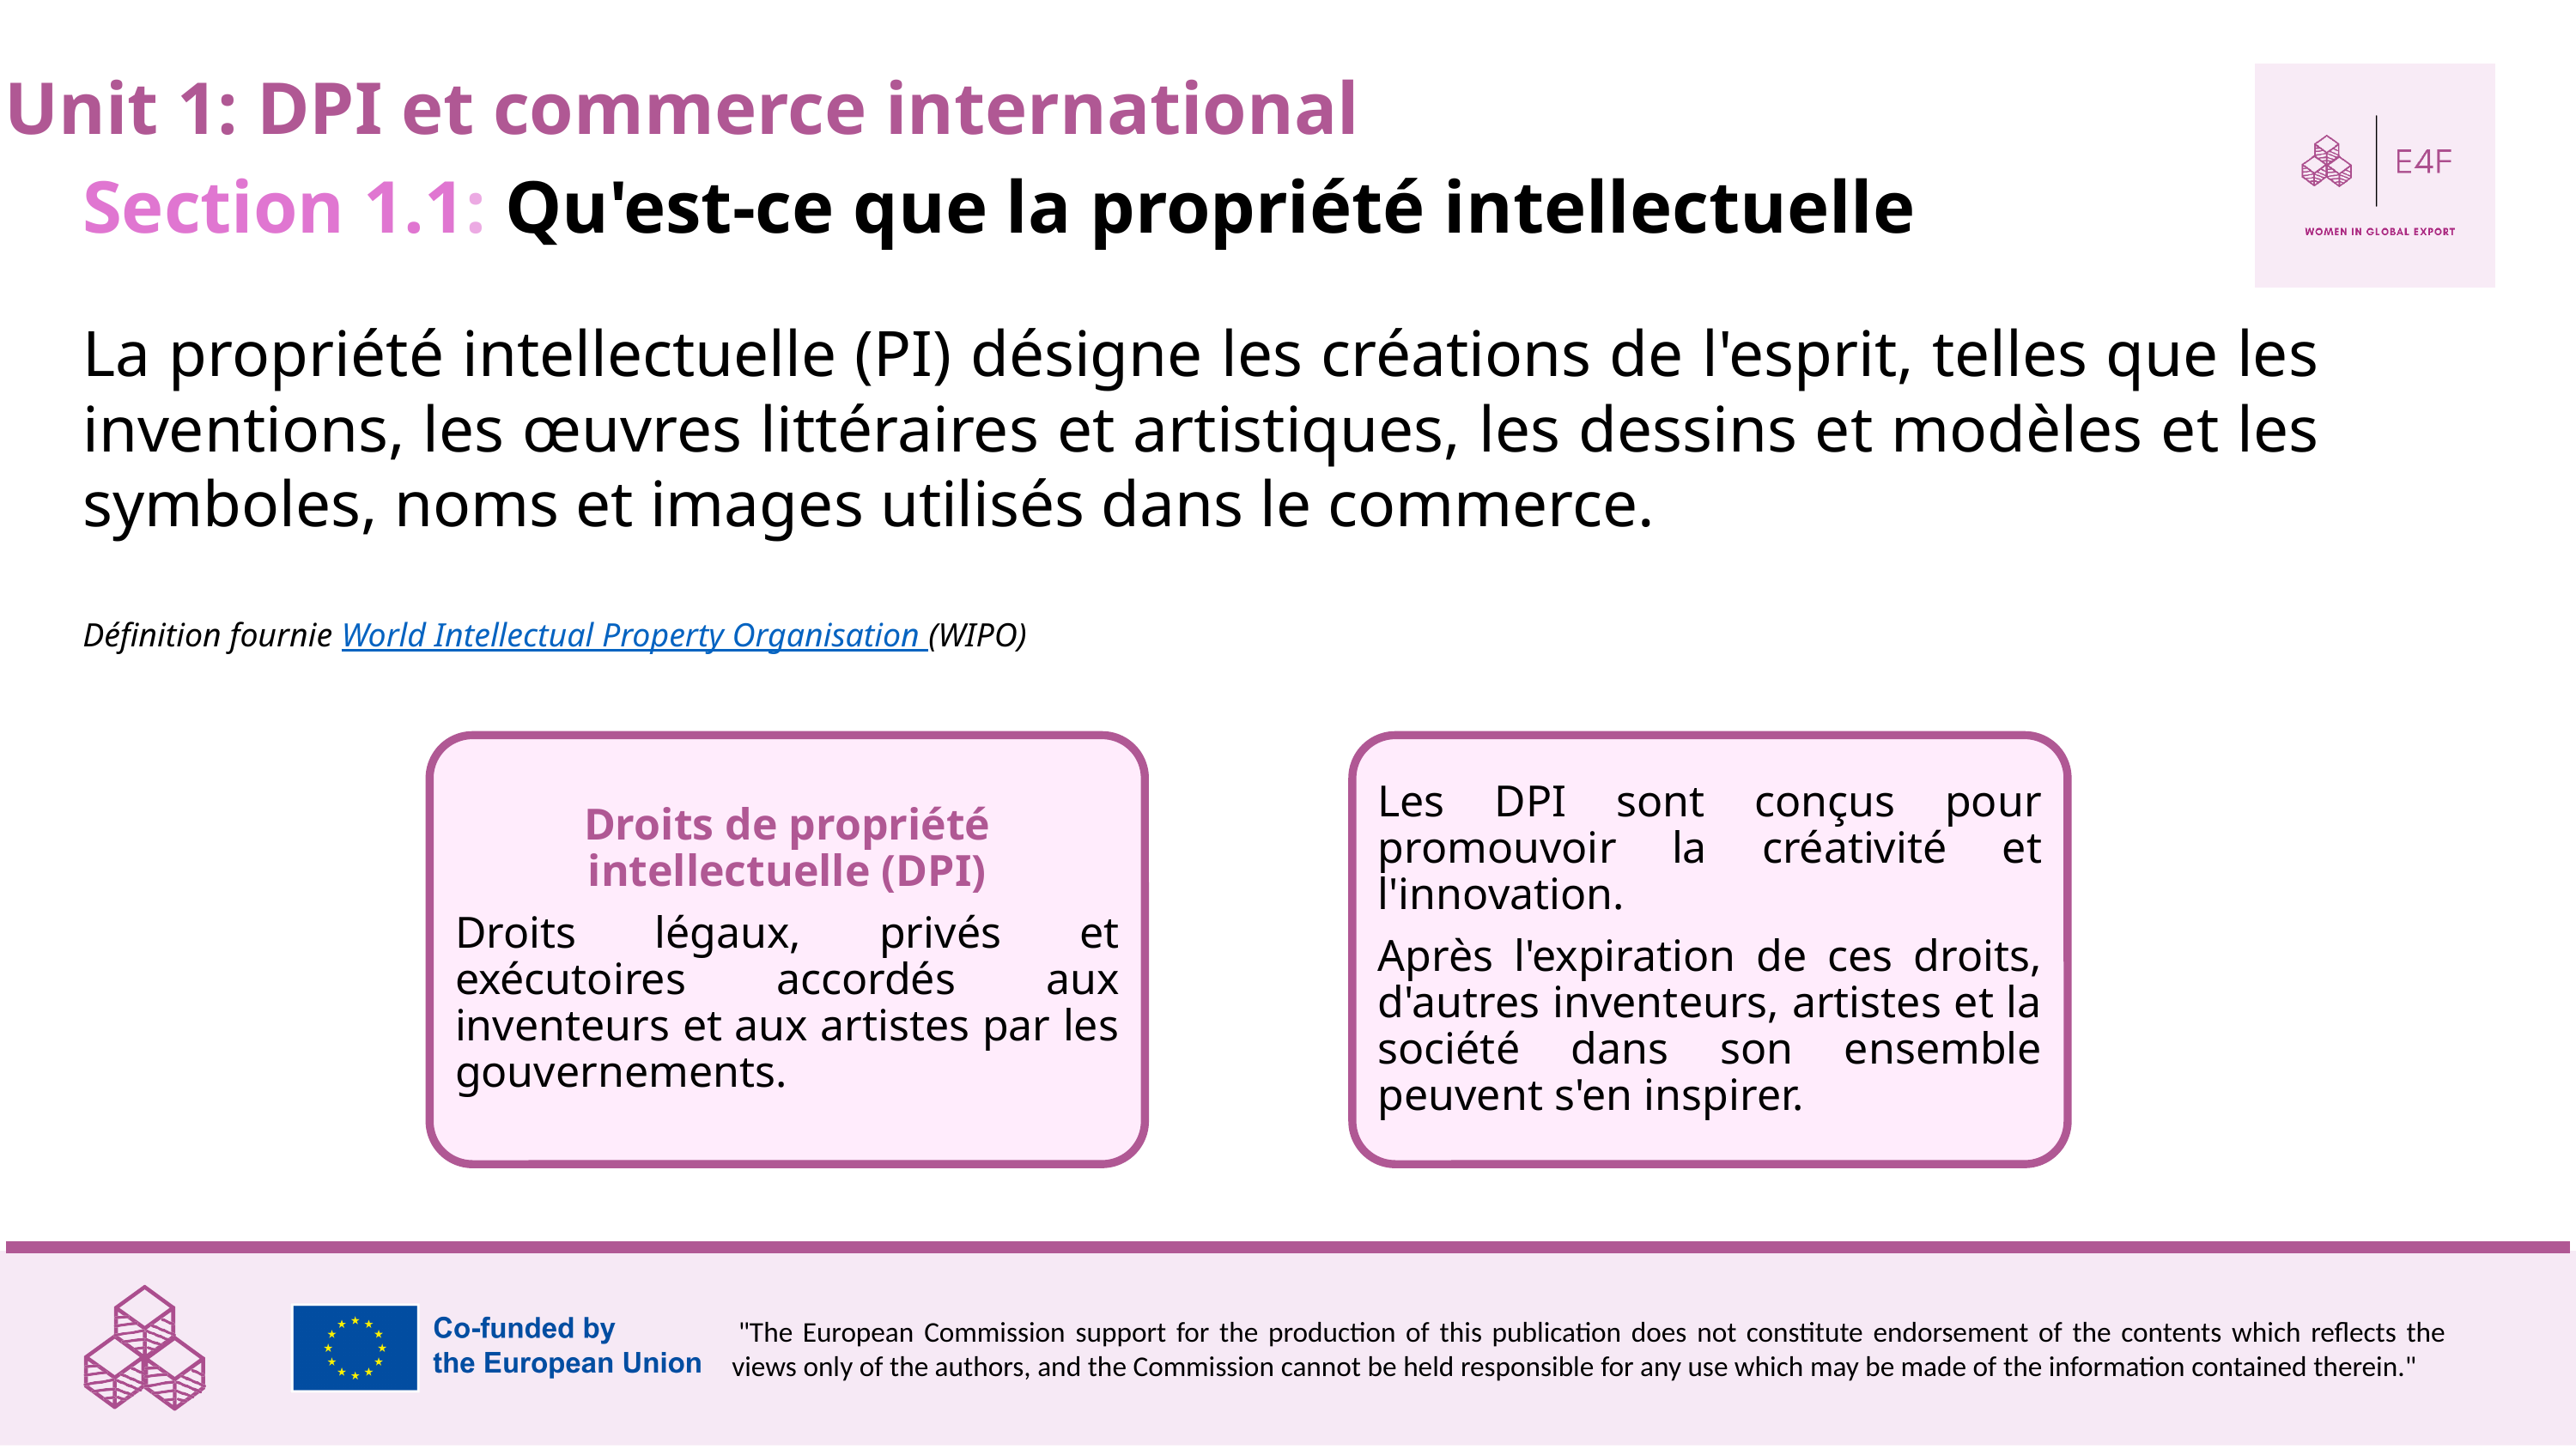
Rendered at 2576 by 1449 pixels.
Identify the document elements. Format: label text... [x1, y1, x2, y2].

picture [288, 1300, 732, 1396]
picture [113, 1315, 176, 1351]
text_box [1352, 735, 2068, 1165]
picture [161, 1341, 176, 1351]
text_box La propriété intellectuelle (PI) désigne les créations de l'esprit, telles que les inventions, les œuvres littéraires et artistiques, les dessins et modèles et les symboles, noms et images utilisés dans le commerce. Définition fournie World Intellectual Property Organisation (WIPO) [70, 307, 2334, 664]
text_box Section 1.1: Qu'est-ce que la propriété intellectuelle [70, 155, 1986, 254]
picture [2254, 64, 2495, 288]
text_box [429, 735, 1145, 1165]
picture [83, 1364, 206, 1403]
text_box Unit 1: DPI et commerce international [0, 56, 1373, 155]
